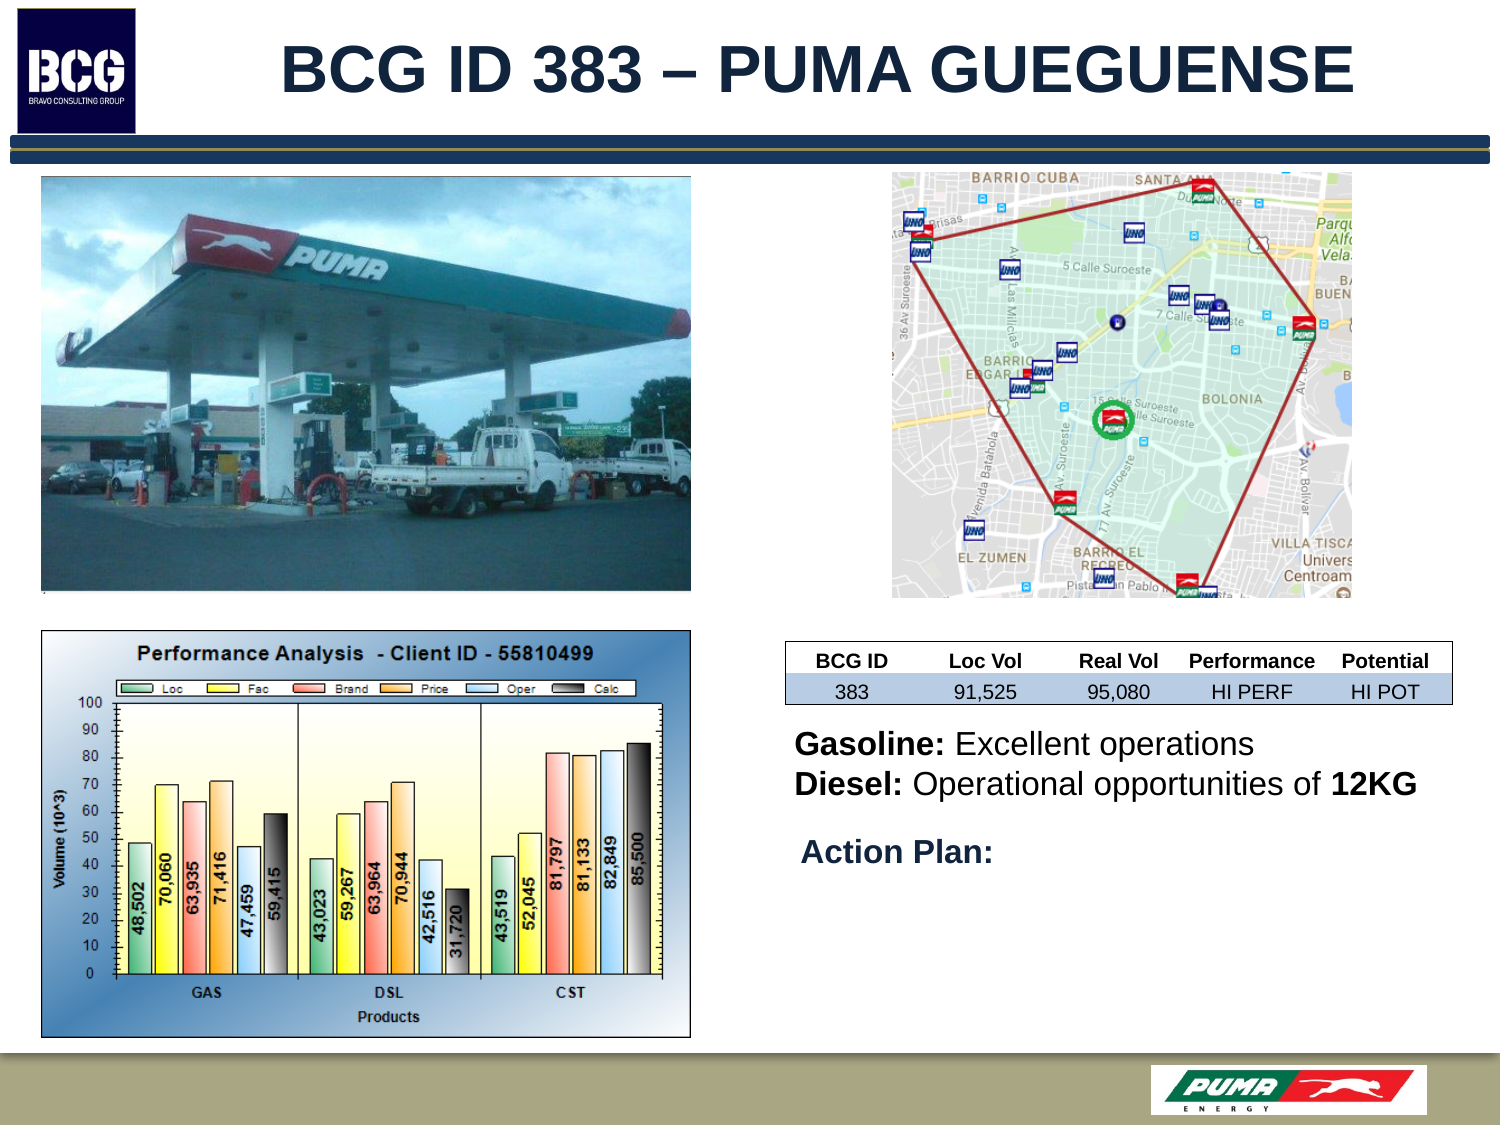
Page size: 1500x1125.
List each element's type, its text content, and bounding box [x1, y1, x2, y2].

table_header Real Vol [1052, 642, 1185, 673]
text_box Gasoline: Excellent operations Diesel: Operational opportunities of 12KG [779, 714, 1500, 810]
table_cell 383 [786, 673, 919, 704]
table_cell 95,080 [1052, 673, 1185, 704]
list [892, 172, 1352, 599]
picture [1151, 1065, 1427, 1115]
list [40, 176, 692, 594]
table_cell 91,525 [919, 673, 1052, 704]
table_header BCG ID [786, 642, 919, 673]
table_cell HI POT [1319, 673, 1452, 704]
table_header Loc Vol [919, 642, 1052, 673]
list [40, 630, 692, 1038]
title BCG Id 383 – puma gueguense [150, 7, 1488, 125]
table_header Potential [1319, 642, 1452, 673]
table_header Performance [1185, 642, 1319, 673]
table_cell HI PERF [1185, 673, 1319, 704]
list Action Plan: [785, 822, 1483, 917]
picture [18, 9, 135, 133]
